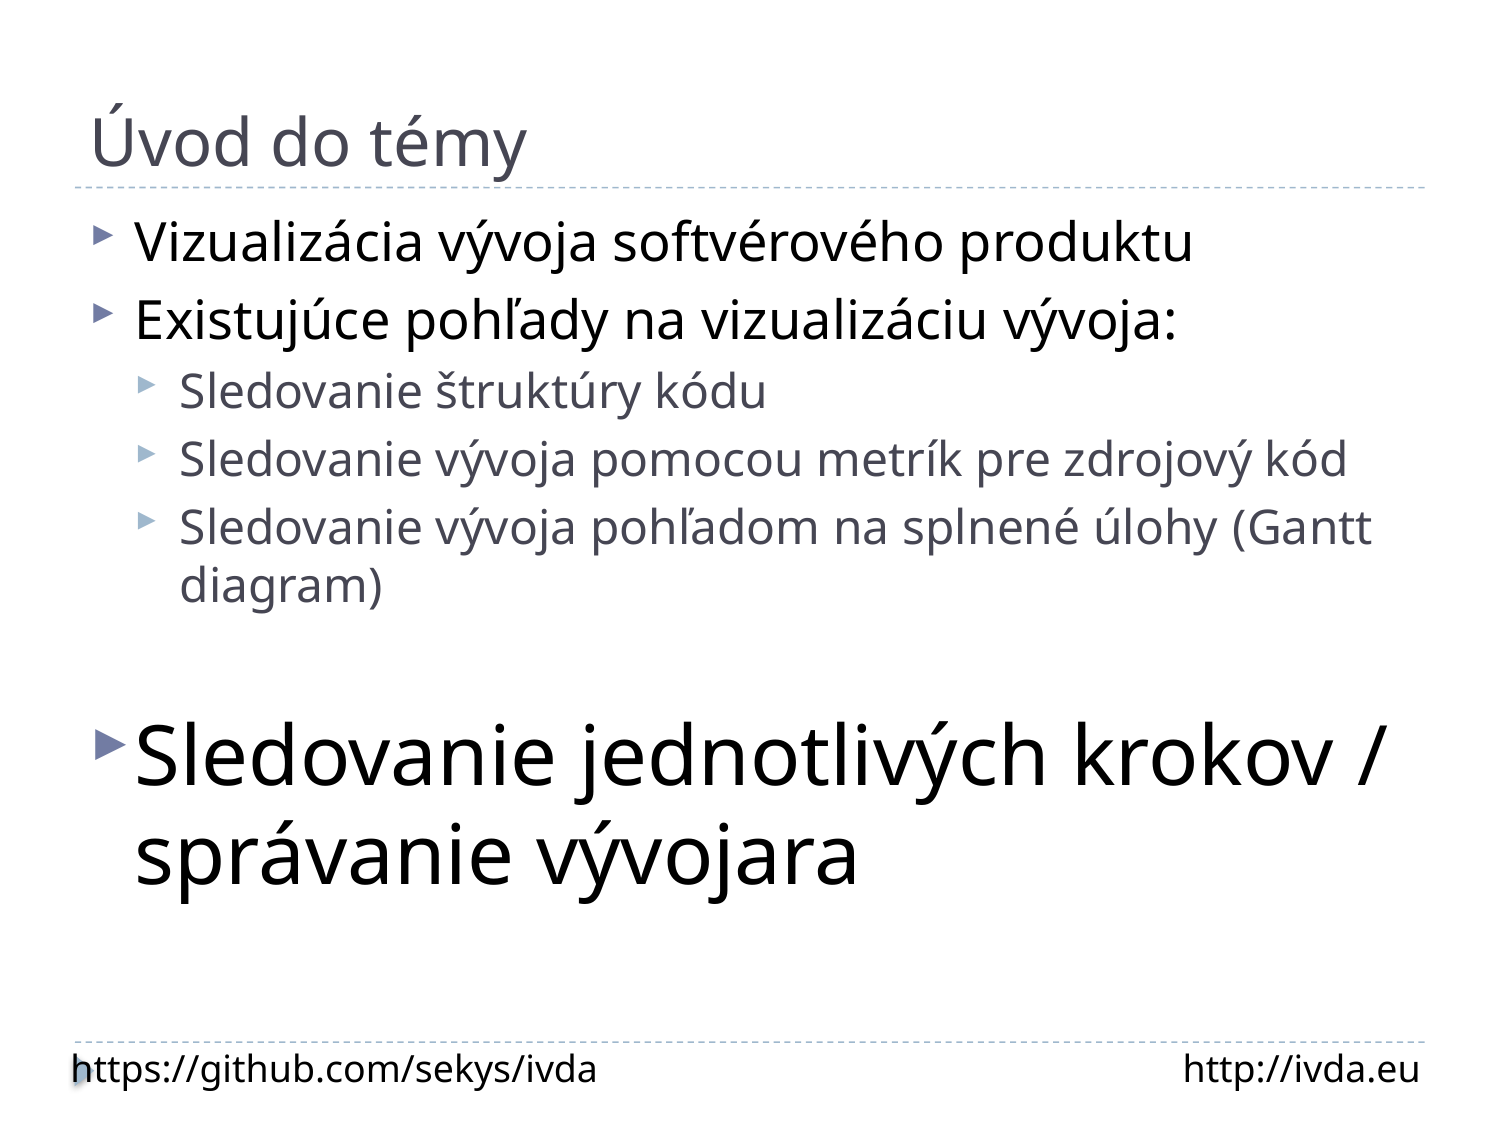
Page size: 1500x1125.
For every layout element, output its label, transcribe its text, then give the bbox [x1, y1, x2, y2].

title Úvod do témy [75, 24, 1425, 188]
text_box https://github.com/sekys/ivda [55, 1037, 614, 1098]
text_box http://ivda.eu [1167, 1037, 1436, 1098]
list Vizualizácia vývoja softvérového produktu Existujúce pohľady na vizualizáciu vývoja: Sledovanie štruktúry kódu Sledovanie vývoja pomocou metrík pre zdrojový kód Sledovanie vývoja pohľadom na splnené úlohy (Gantt diagram) Sledovanie jednotlivých krokov / správanie vývojara [75, 200, 1425, 1010]
